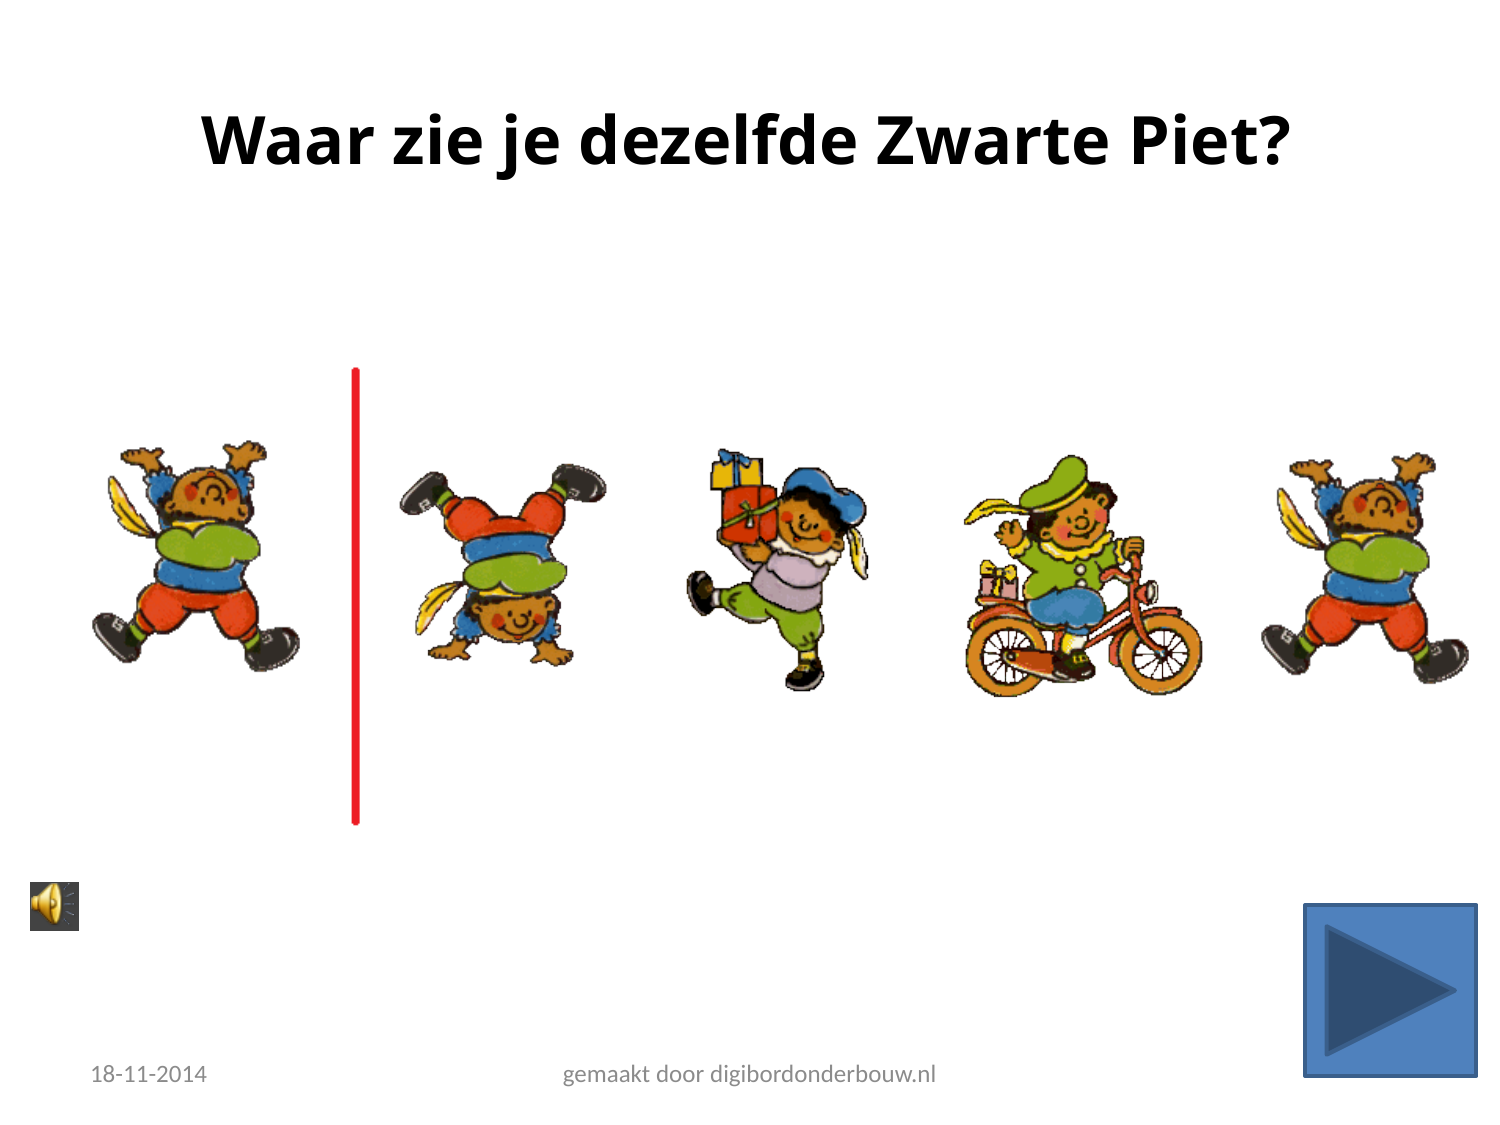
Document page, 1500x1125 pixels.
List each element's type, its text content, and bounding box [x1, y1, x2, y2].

picture [678, 443, 878, 698]
text_box Waar zie je dezelfde Zwarte Piet? [186, 90, 1307, 185]
footer gemaakt door digibordonderbouw.nl [512, 1042, 988, 1103]
picture [950, 443, 1217, 711]
picture [88, 432, 311, 681]
picture [336, 349, 376, 849]
picture [29, 881, 80, 932]
picture [395, 455, 618, 676]
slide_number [75, 1042, 425, 1103]
text_box [1303, 903, 1478, 1078]
picture [1257, 443, 1480, 693]
